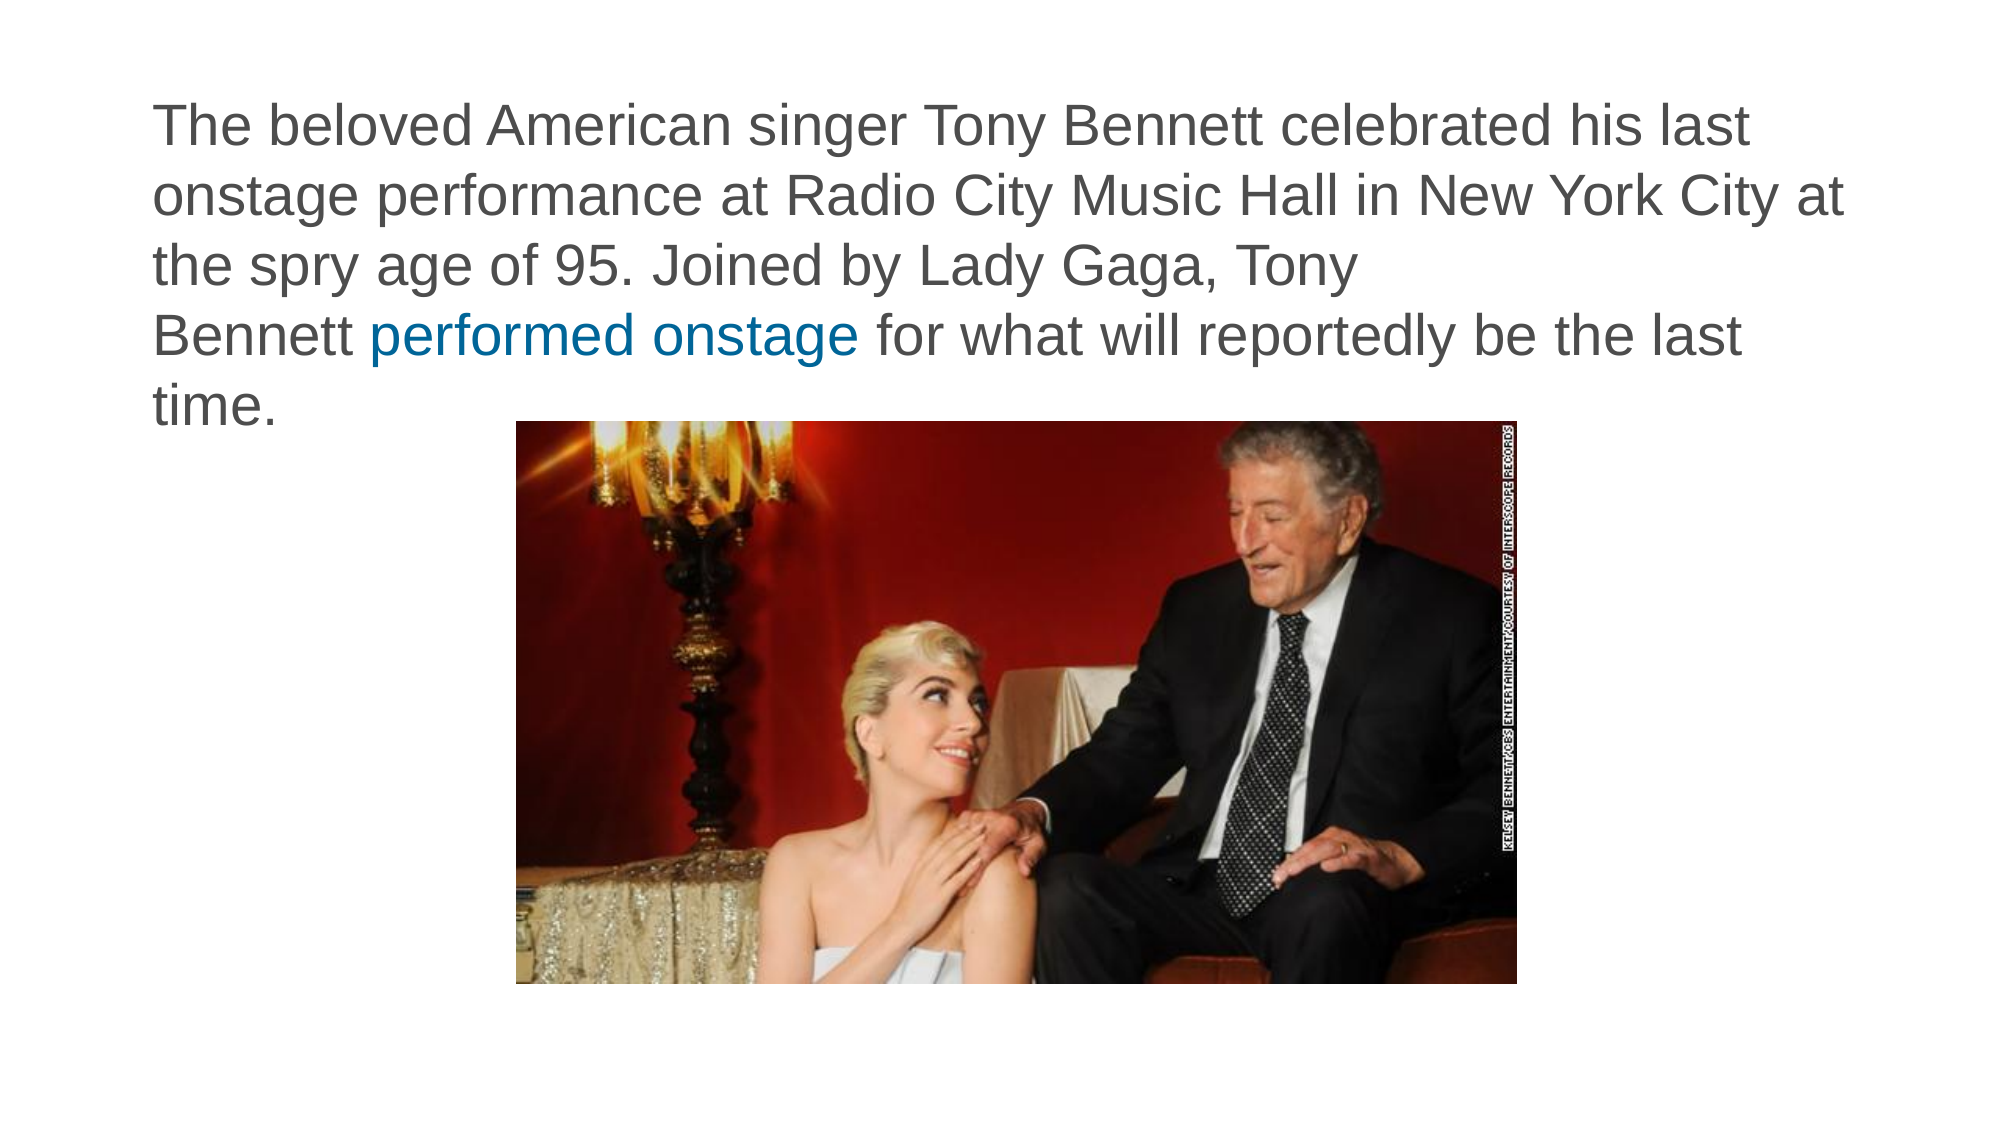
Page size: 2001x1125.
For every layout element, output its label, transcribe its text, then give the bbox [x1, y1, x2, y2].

picture [516, 421, 1517, 985]
text_box The beloved American singer Tony Bennett celebrated his last onstage performance at Radio City Music Hall in New York City at the spry age of 95. Joined by Lady Gaga, Tony Bennett performed onstage for what will reportedly be the last time. [137, 79, 1863, 445]
